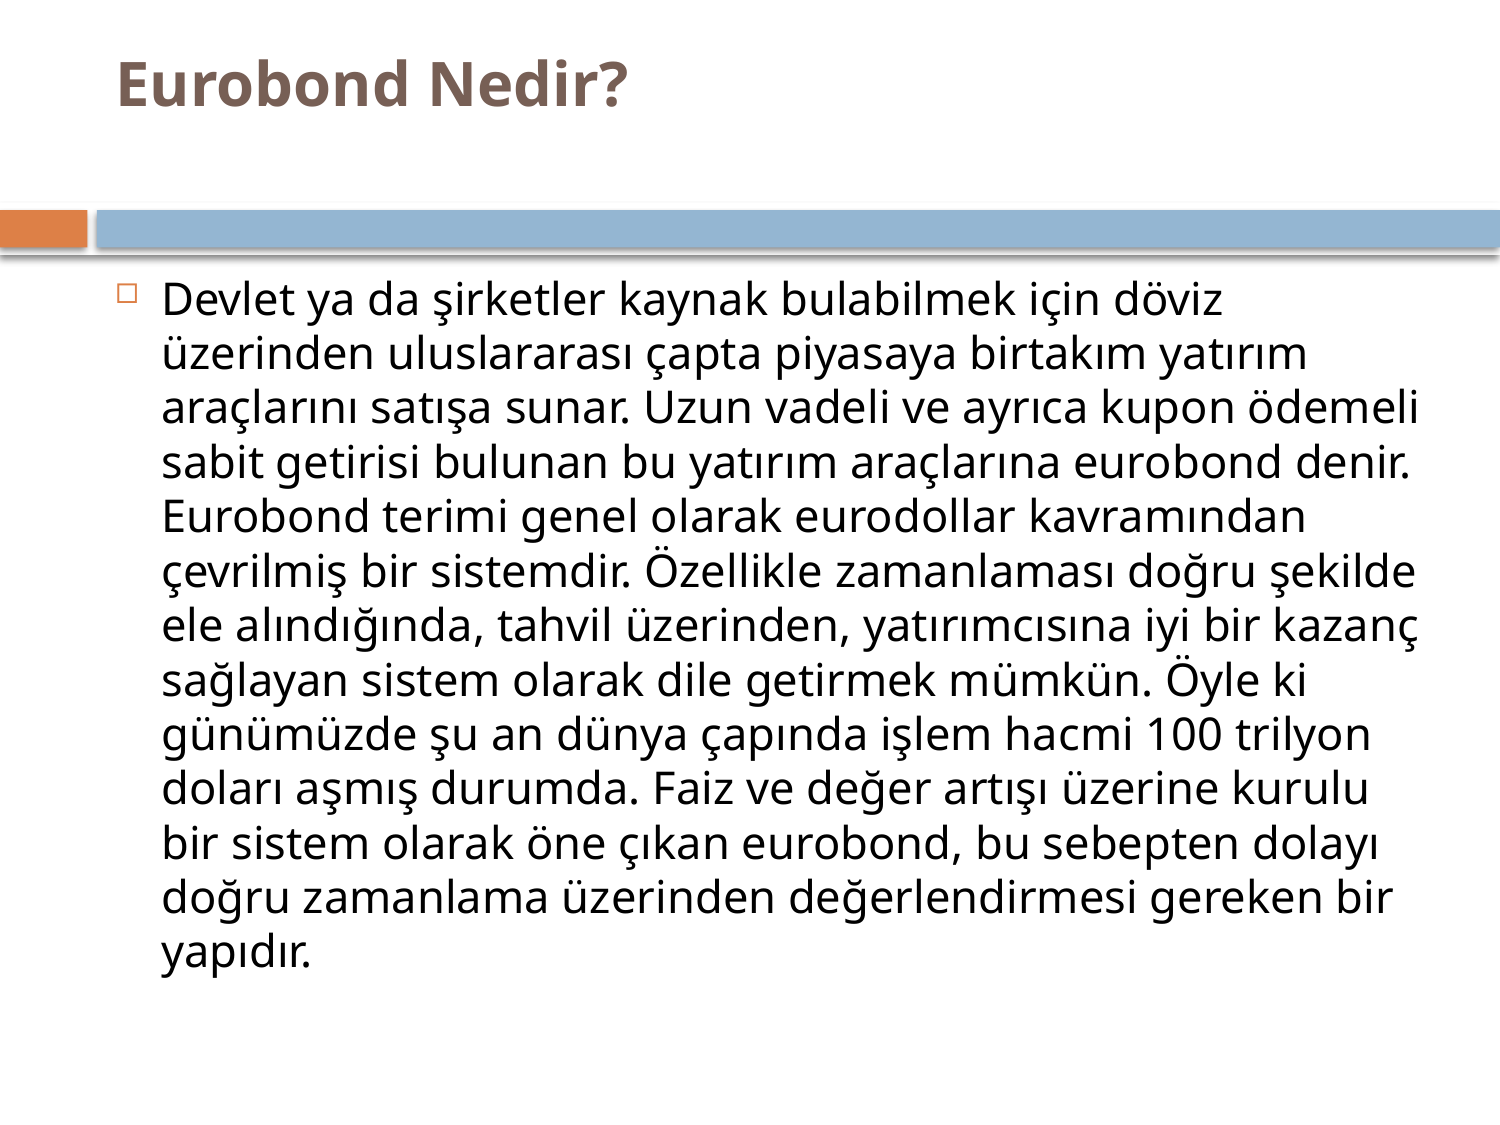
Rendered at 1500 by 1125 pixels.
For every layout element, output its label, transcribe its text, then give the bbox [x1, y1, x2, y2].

list Devlet ya da şirketler kaynak bulabilmek için döviz üzerinden uluslararası çapta piyasaya birtakım yatırım araçlarını satışa sunar. Uzun vadeli ve ayrıca kupon ödemeli sabit getirisi bulunan bu yatırım araçlarına eurobond denir. Eurobond terimi genel olarak eurodollar kavramından çevrilmiş bir sistemdir. Özellikle zamanlaması doğru şekilde ele alındığında, tahvil üzerinden, yatırımcısına iyi bir kazanç sağlayan sistem olarak dile getirmek mümkün. Öyle ki günümüzde şu an dünya çapında işlem hacmi 100 trilyon doları aşmış durumda. Faiz ve değer artışı üzerine kurulu bir sistem olarak öne çıkan eurobond, bu sebepten dolayı doğru zamanlama üzerinden değerlendirmesi gereken bir yapıdır. [100, 262, 1438, 1000]
title Eurobond Nedir? [100, 37, 1438, 200]
